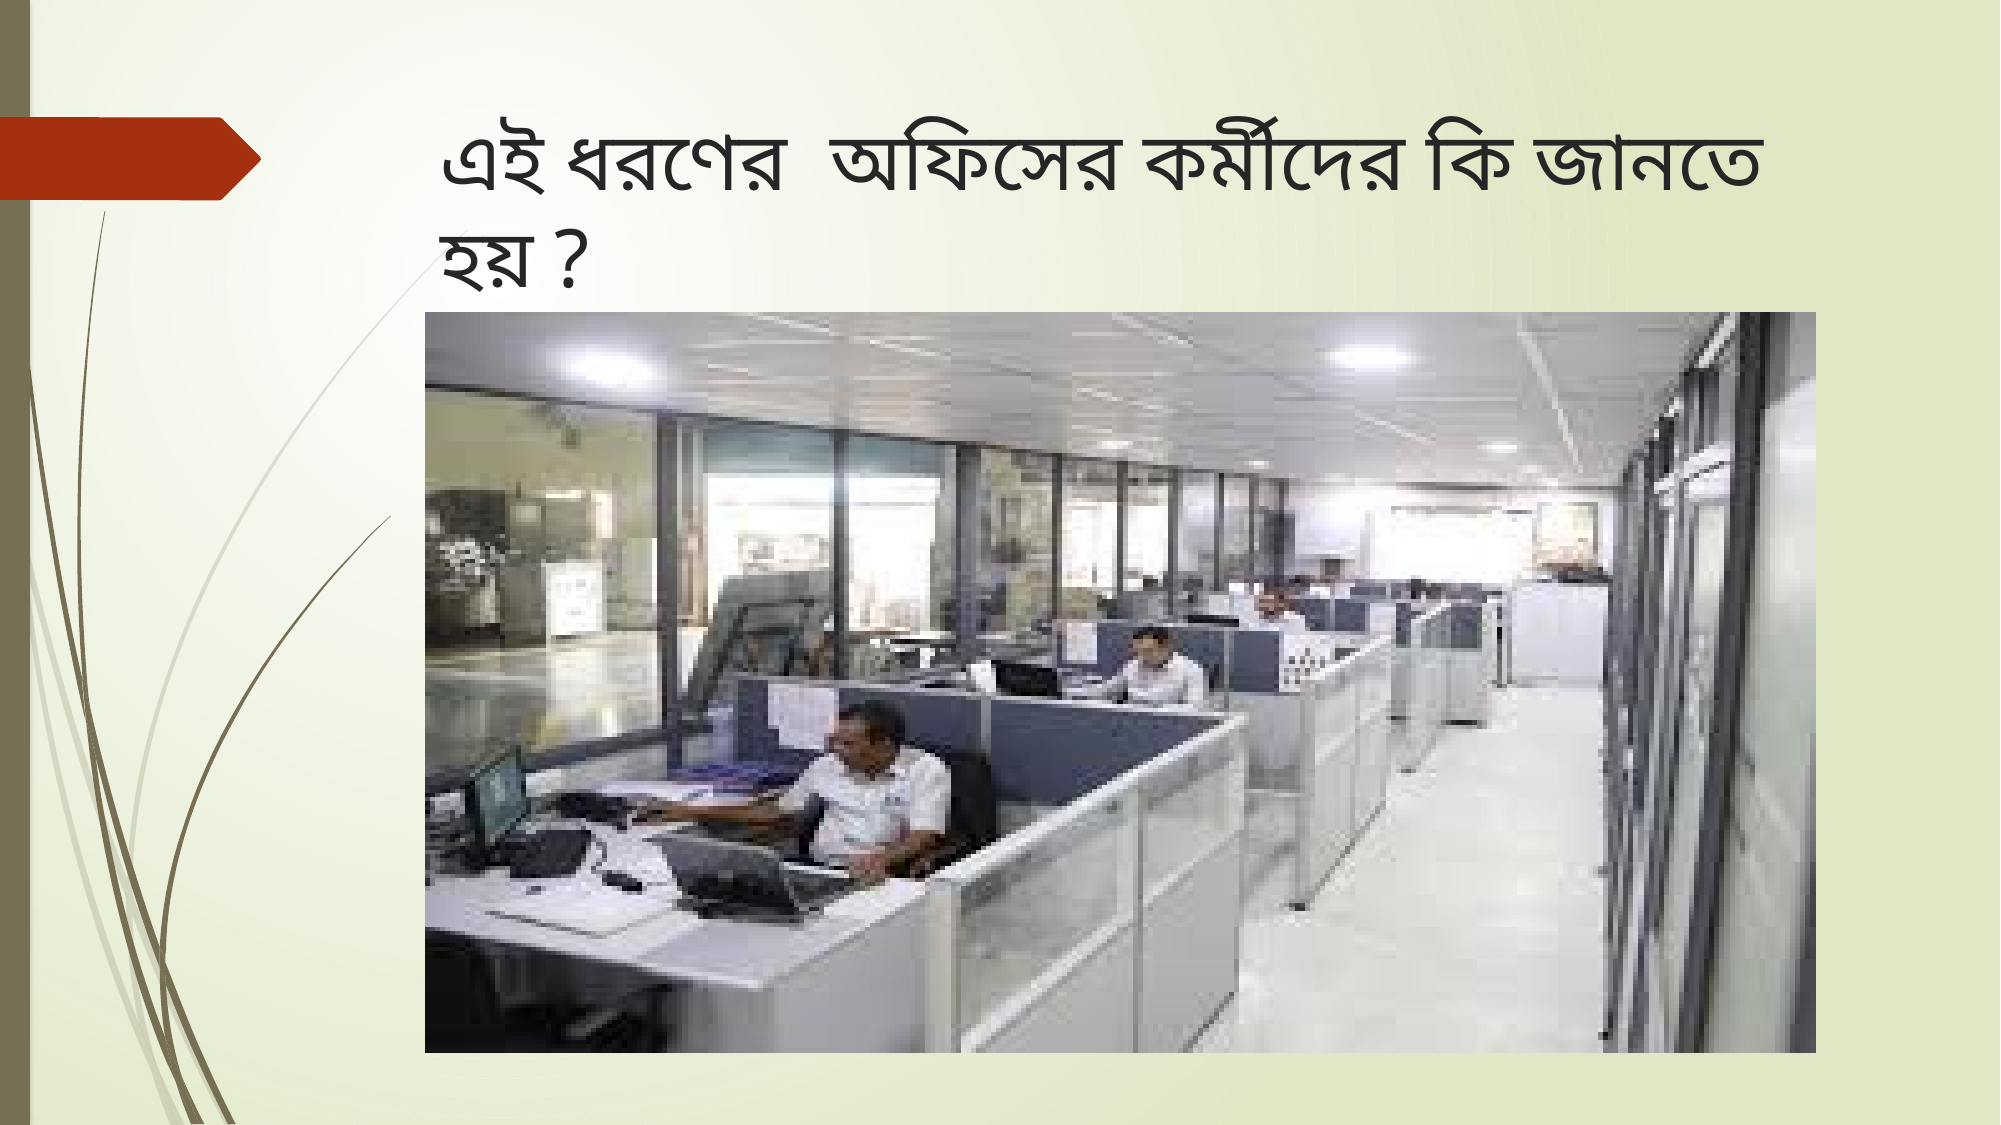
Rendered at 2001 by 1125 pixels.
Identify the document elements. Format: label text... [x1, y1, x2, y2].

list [425, 312, 1816, 1054]
title এই ধরণের অফিসের কর্মীদের কি জানতে হয় ? [425, 102, 1888, 313]
